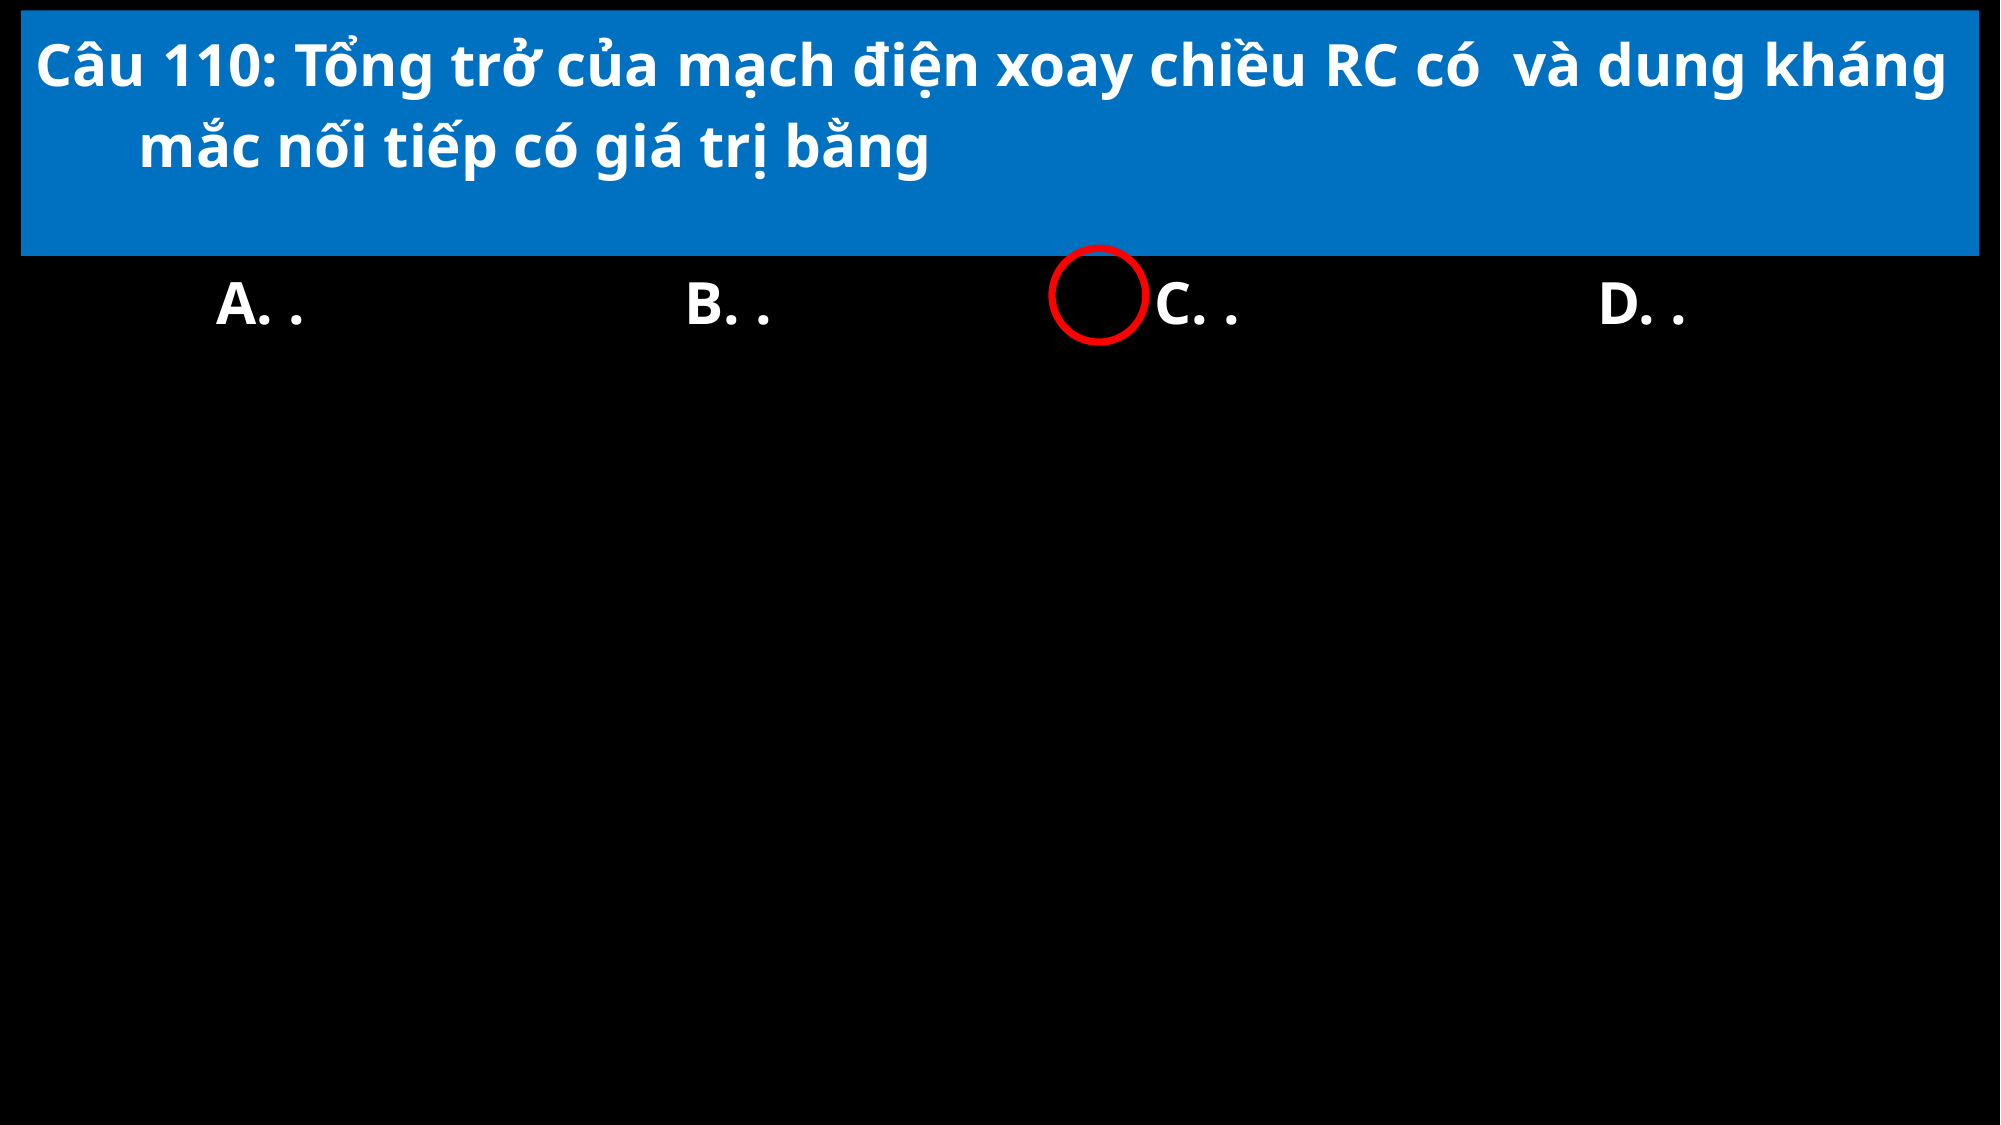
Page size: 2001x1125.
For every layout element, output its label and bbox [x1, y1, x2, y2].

text_box [1050, 247, 1147, 344]
